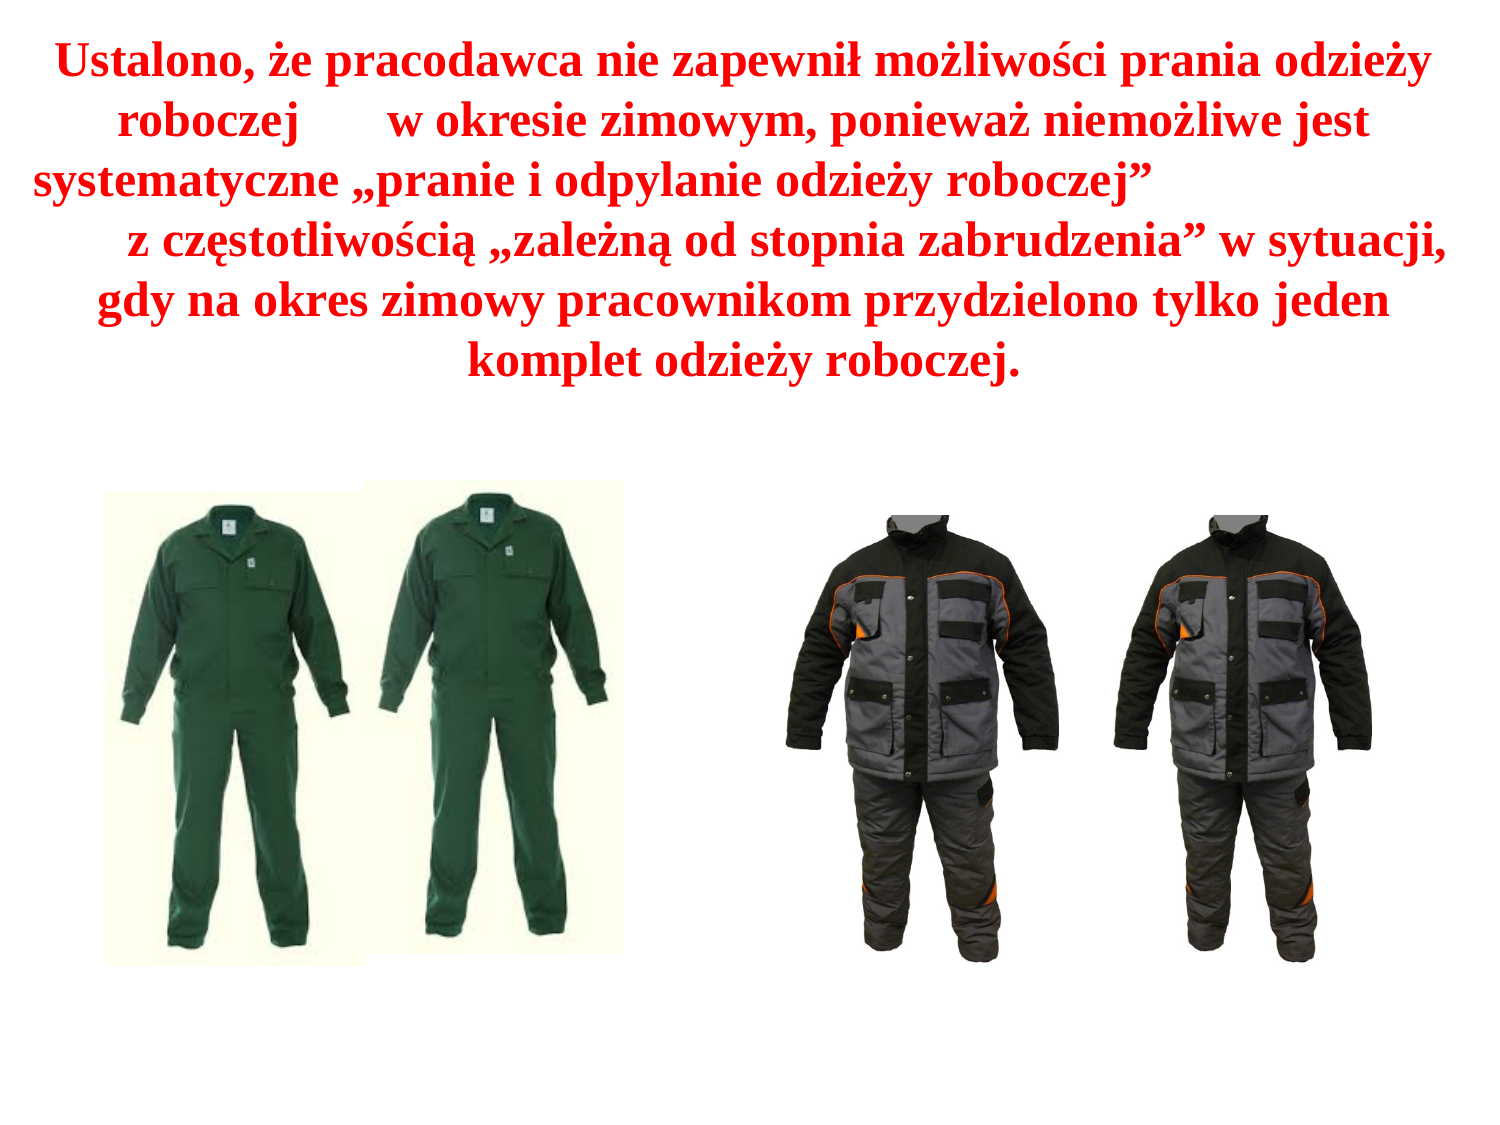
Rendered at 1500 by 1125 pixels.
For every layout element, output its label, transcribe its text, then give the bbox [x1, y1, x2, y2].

picture [1112, 515, 1372, 965]
picture [105, 480, 623, 966]
list Ustalono, że pracodawca nie zapewnił możliwości prania odzieży roboczej w okresie zimowym, ponieważ niemożliwe jest systematyczne „pranie i odpylanie odzieży roboczej” z częstotliwością „zależną od stopnia zabrudzenia” w sytuacji, gdy na okres zimowy pracownikom przydzielono tylko jeden komplet odzieży roboczej. [17, 19, 1471, 409]
picture [784, 515, 1059, 965]
